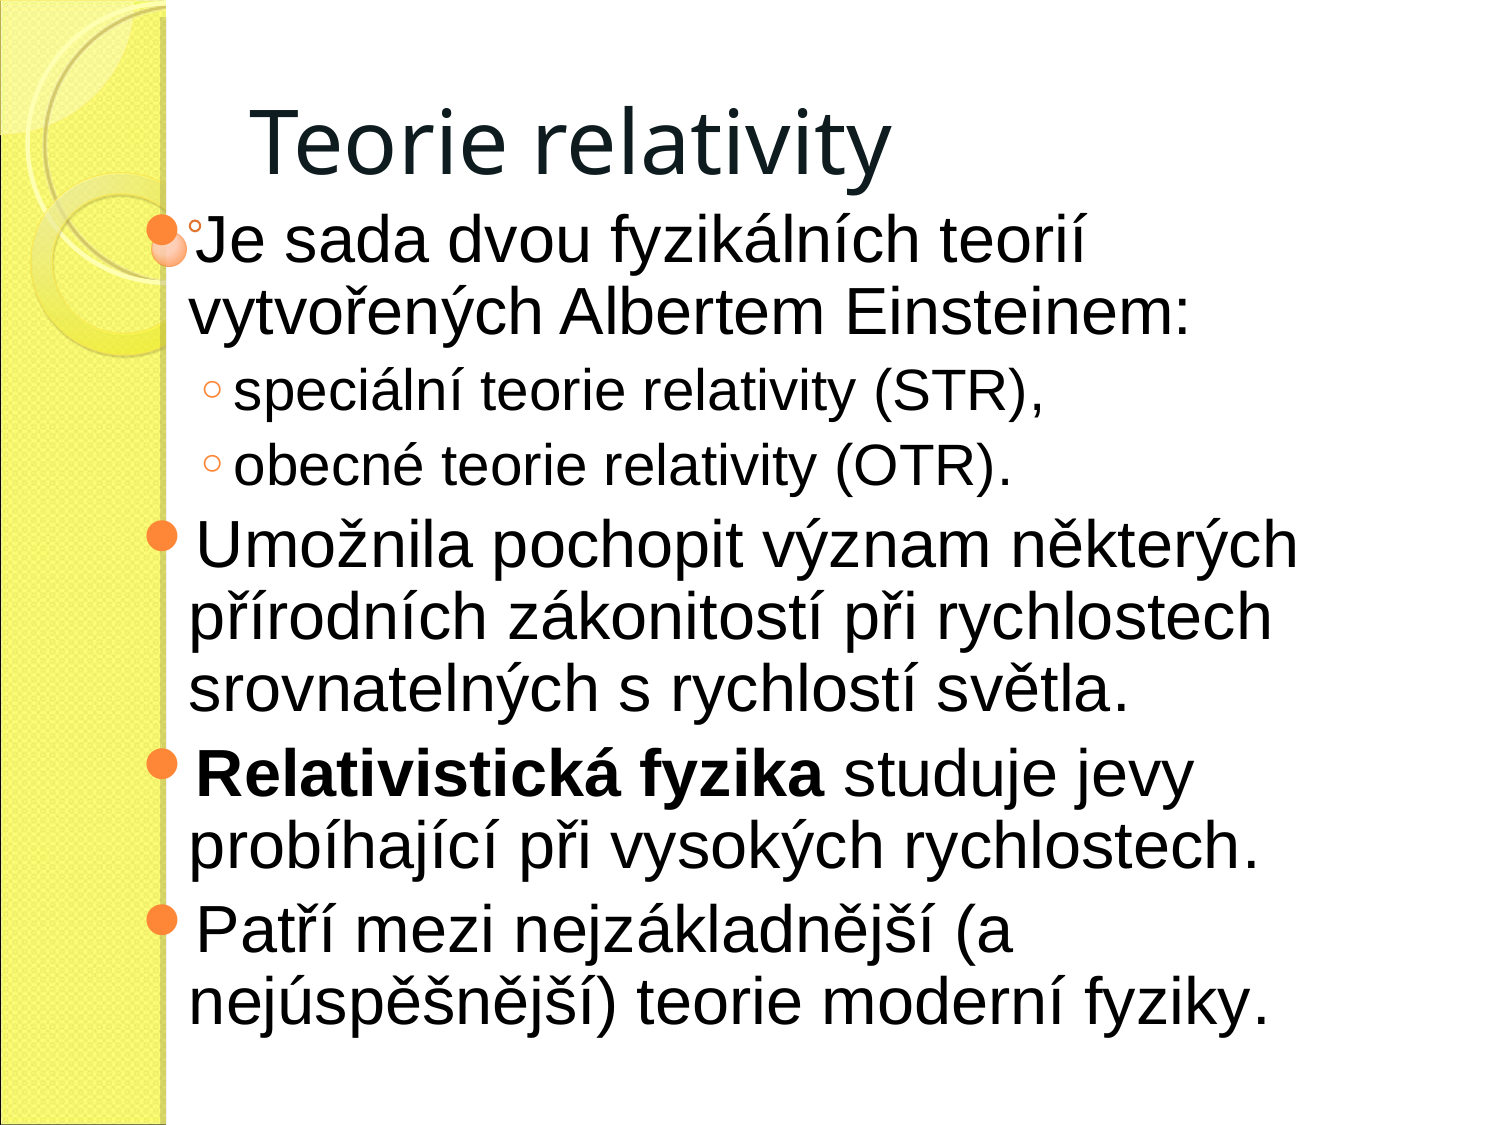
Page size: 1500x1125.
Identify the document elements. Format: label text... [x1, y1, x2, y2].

picture [136, 0, 166, 4]
picture [0, 10, 166, 1125]
text_box Je sada dvou fyzikálních teorií vytvořených Albertem Einsteinem: speciální teorie relativity (STR), obecné teorie relativity (OTR). Umožnila pochopit význam některých přírodních zákonitostí při rychlostech srovnatelných s rychlostí světla. Relativistická fyzika studuje jevy probíhající při vysokých rychlostech. Patří mezi nejzákladnější (a nejúspěšnější) teorie moderní fyziky. [114, 197, 1471, 1083]
text_box Teorie relativity [235, 45, 1466, 197]
